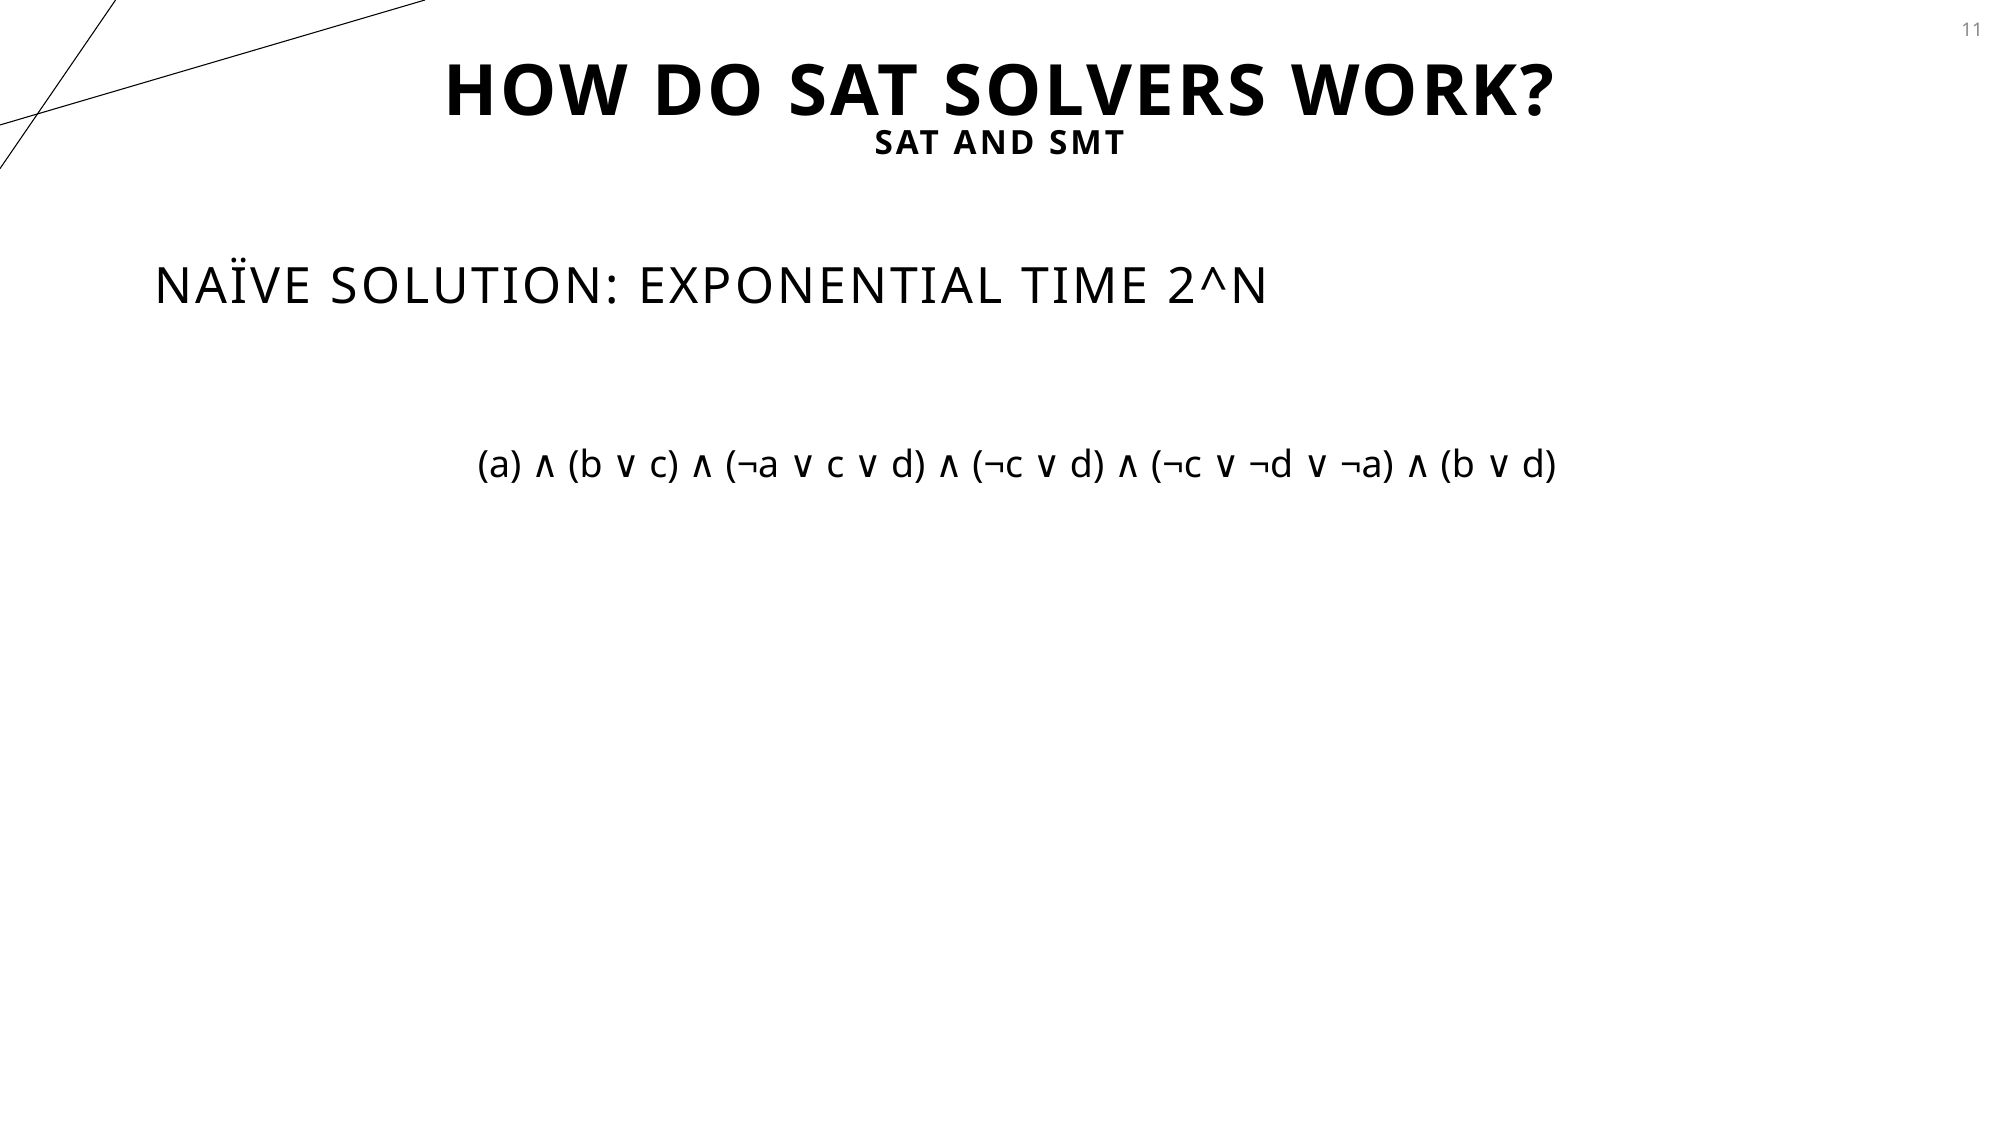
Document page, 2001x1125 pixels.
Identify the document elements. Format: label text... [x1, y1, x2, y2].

text_box Naïve Solution: Exponential time 2^n [139, 253, 1756, 506]
title How do sat Solvers work? [1, 0, 1999, 202]
text_box (a) ∧ (b ∨ c) ∧ (¬a ∨ c ∨ d) ∧ (¬c ∨ d) ∧ (¬c ∨ ¬d ∨ ¬a) ∧ (b ∨ d) [463, 432, 1739, 493]
text_box SAT and SMT [1, 34, 1998, 253]
